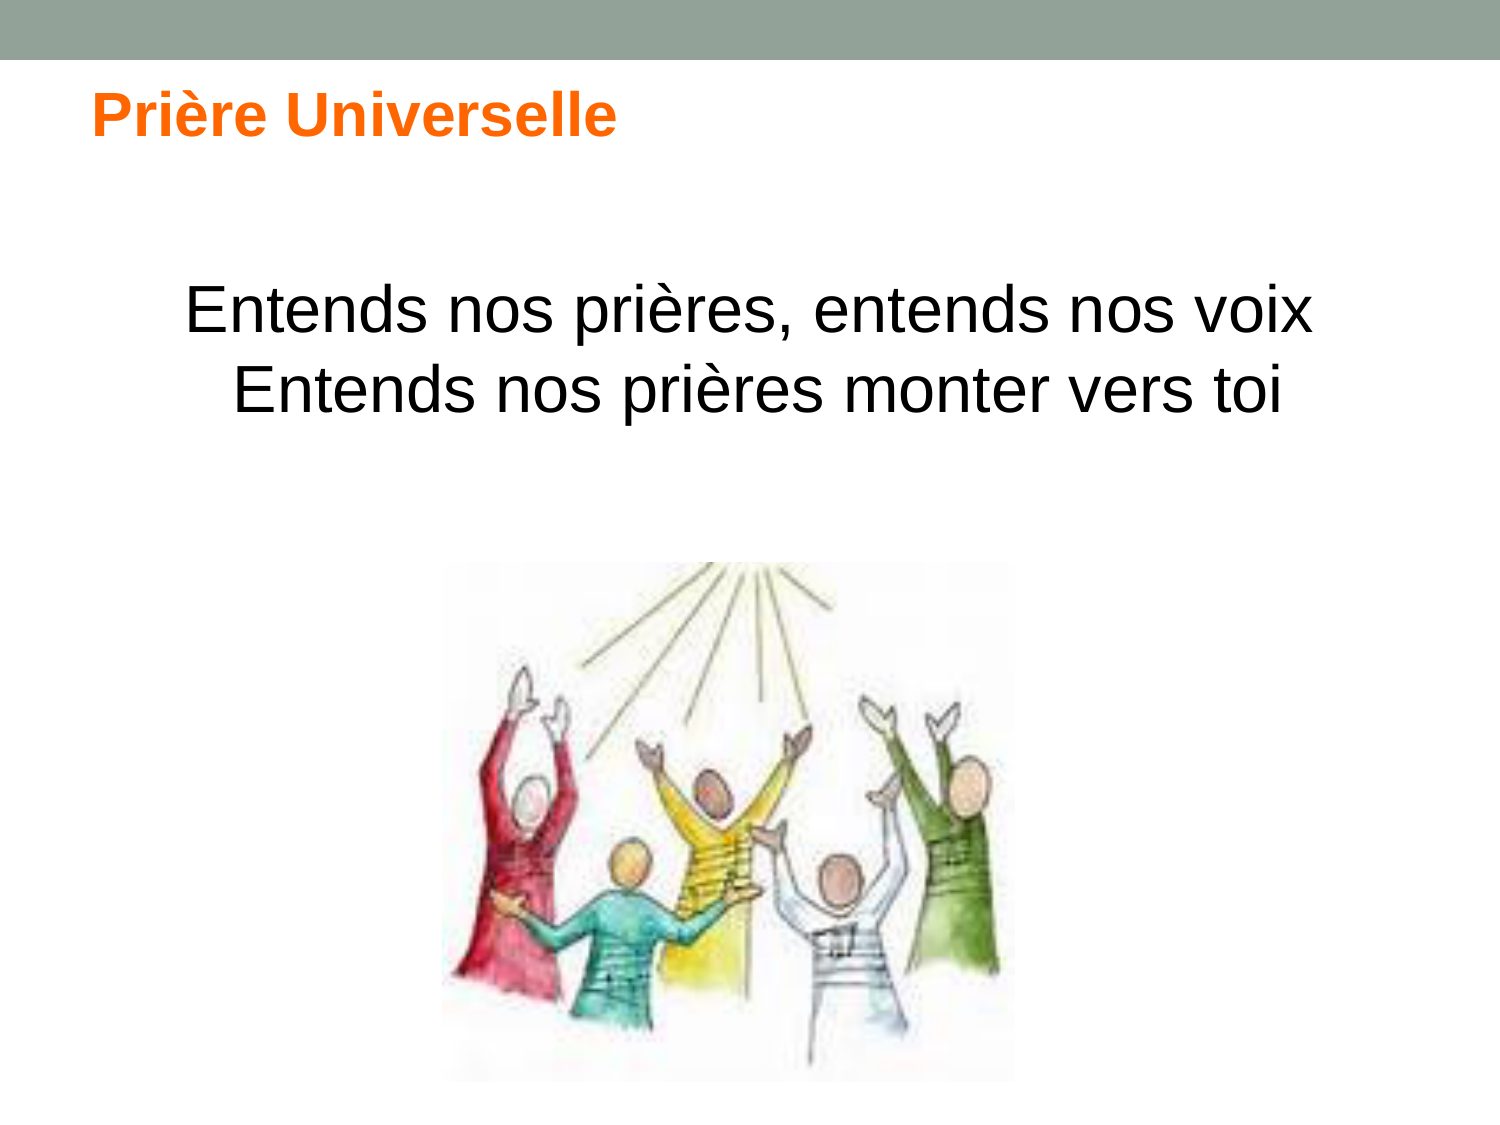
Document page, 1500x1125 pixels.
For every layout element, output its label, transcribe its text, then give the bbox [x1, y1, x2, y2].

picture [442, 562, 1016, 1082]
text_box Entends nos prières, entends nos voix Entends nos prières monter vers toi [159, 258, 1341, 434]
title Prière Universelle [76, 66, 1427, 229]
text_box [123, 184, 1399, 624]
